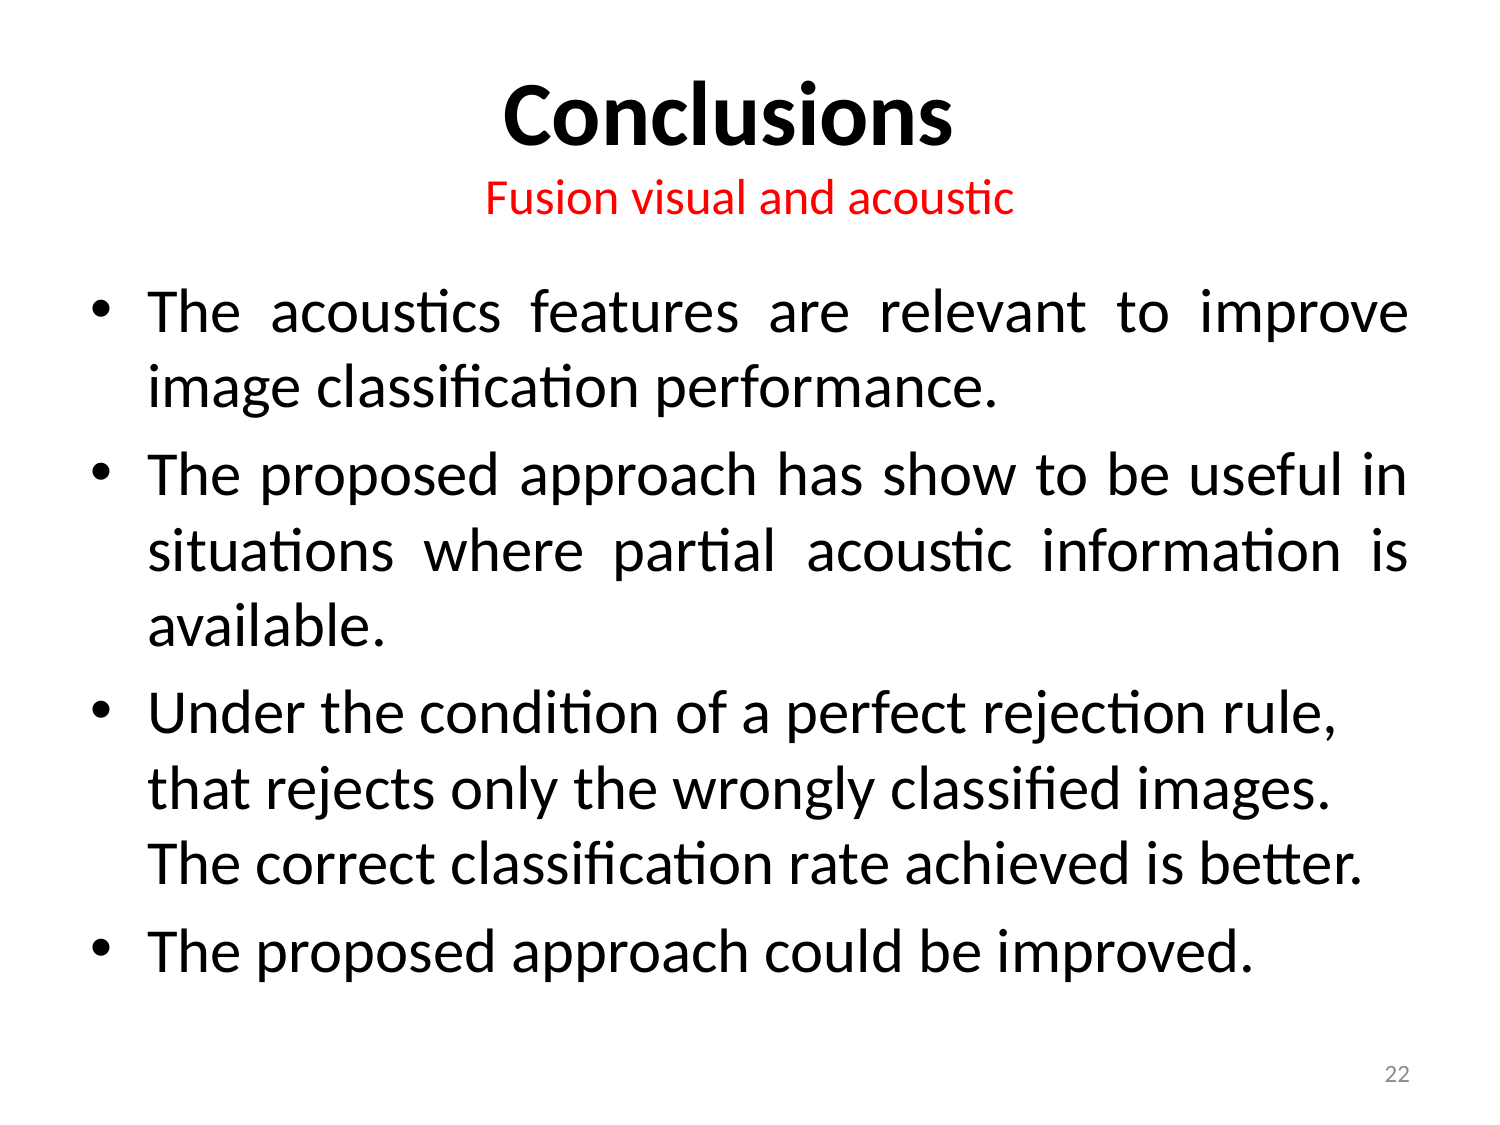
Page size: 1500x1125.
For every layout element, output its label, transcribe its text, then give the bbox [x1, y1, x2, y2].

slide_number 22 [1074, 1042, 1425, 1103]
list The acoustics features are relevant to improve image classification performance. The proposed approach has show to be useful in situations where partial acoustic information is available. Under the condition of a perfect rejection rule, that rejects only the wrongly classified images. The correct classification rate achieved is better. The proposed approach could be improved. [75, 262, 1425, 1005]
title Conclusions Fusion visual and acoustic [75, 45, 1425, 233]
